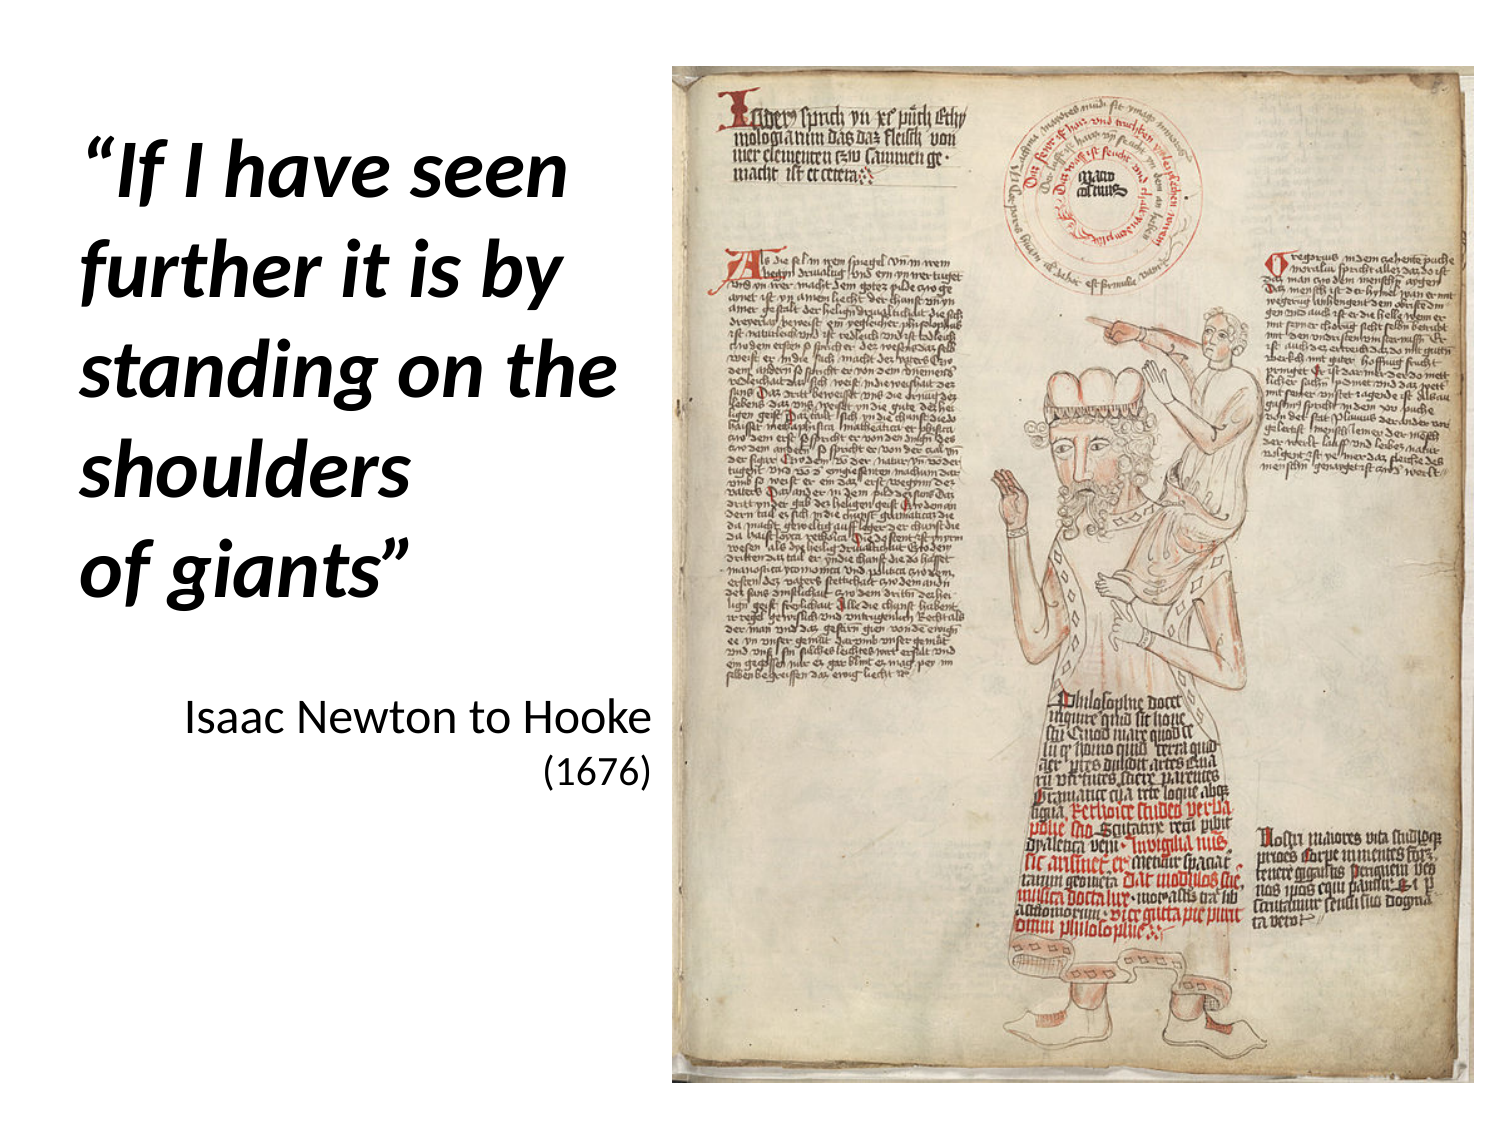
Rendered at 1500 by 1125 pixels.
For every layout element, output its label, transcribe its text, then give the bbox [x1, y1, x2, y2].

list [672, 66, 1474, 1083]
text_box “If I have seen further it is by standing on the shoulders of giants” Isaac Newton to Hooke (1676) [64, 106, 667, 902]
